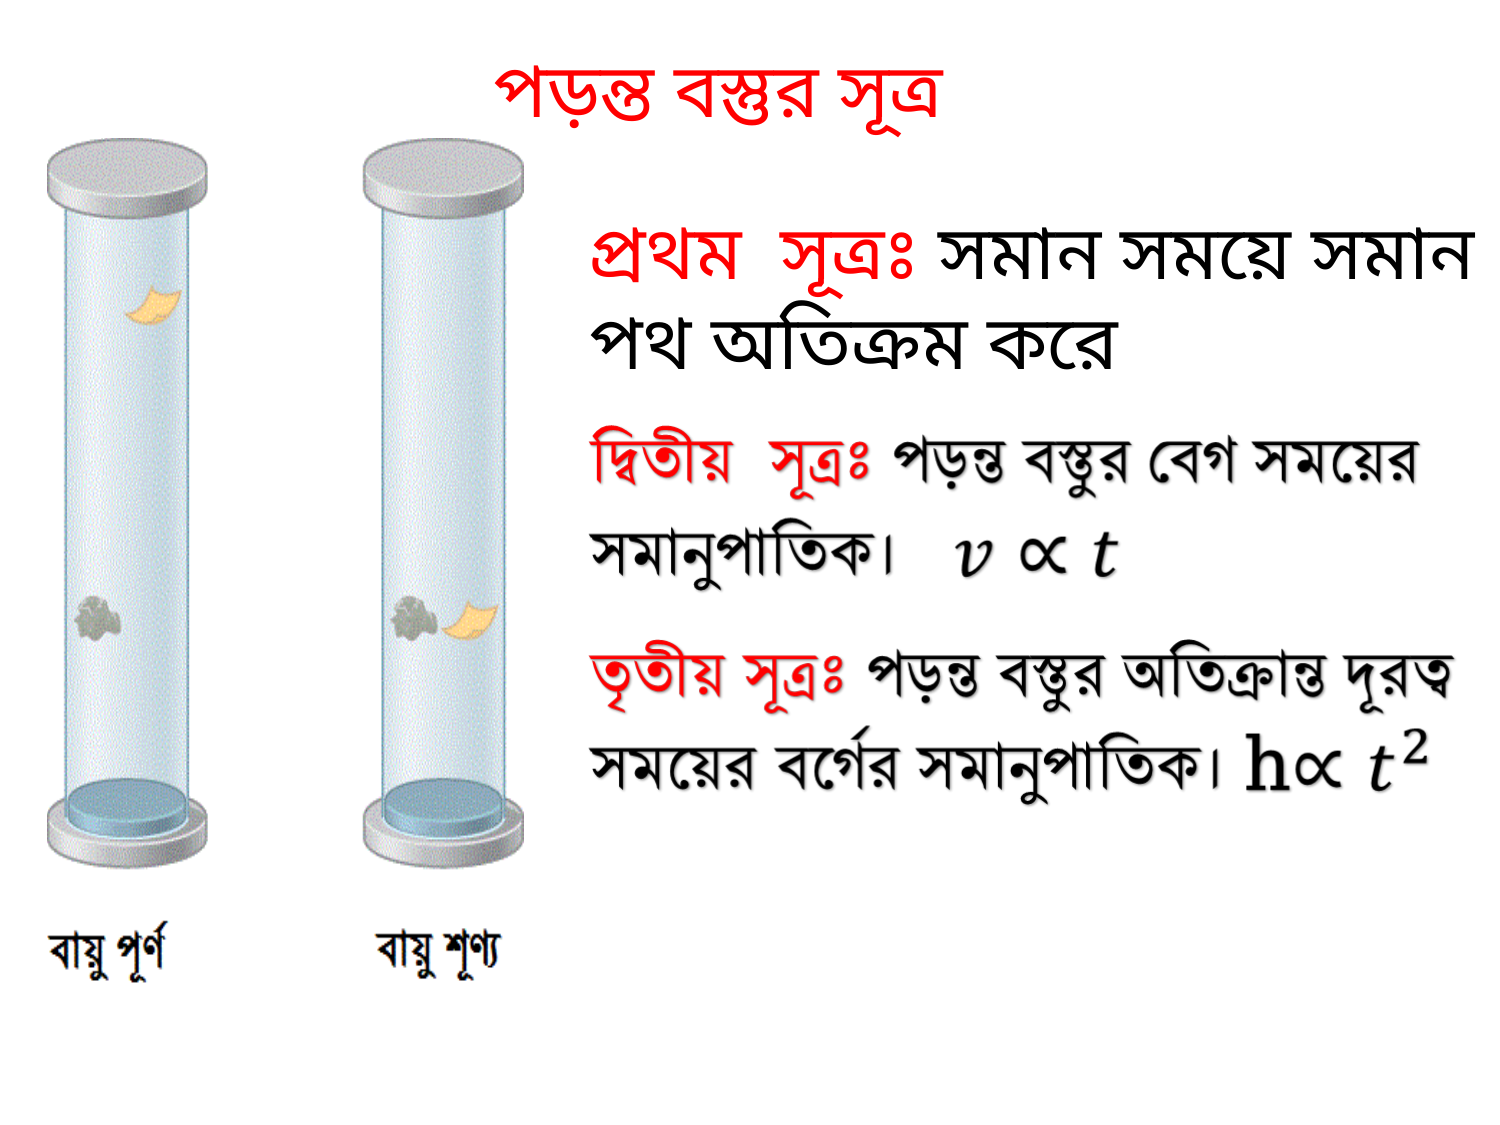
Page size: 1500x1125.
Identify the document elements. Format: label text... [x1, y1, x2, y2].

text_box [574, 624, 1500, 822]
picture [46, 138, 524, 1057]
text_box পড়ন্ত বস্তুর সূত্র [478, 34, 959, 140]
text_box প্রথম সূত্রঃ সমান সময়ে সমান পথ অতিক্রম করে [575, 196, 1500, 392]
text_box [574, 410, 1500, 608]
